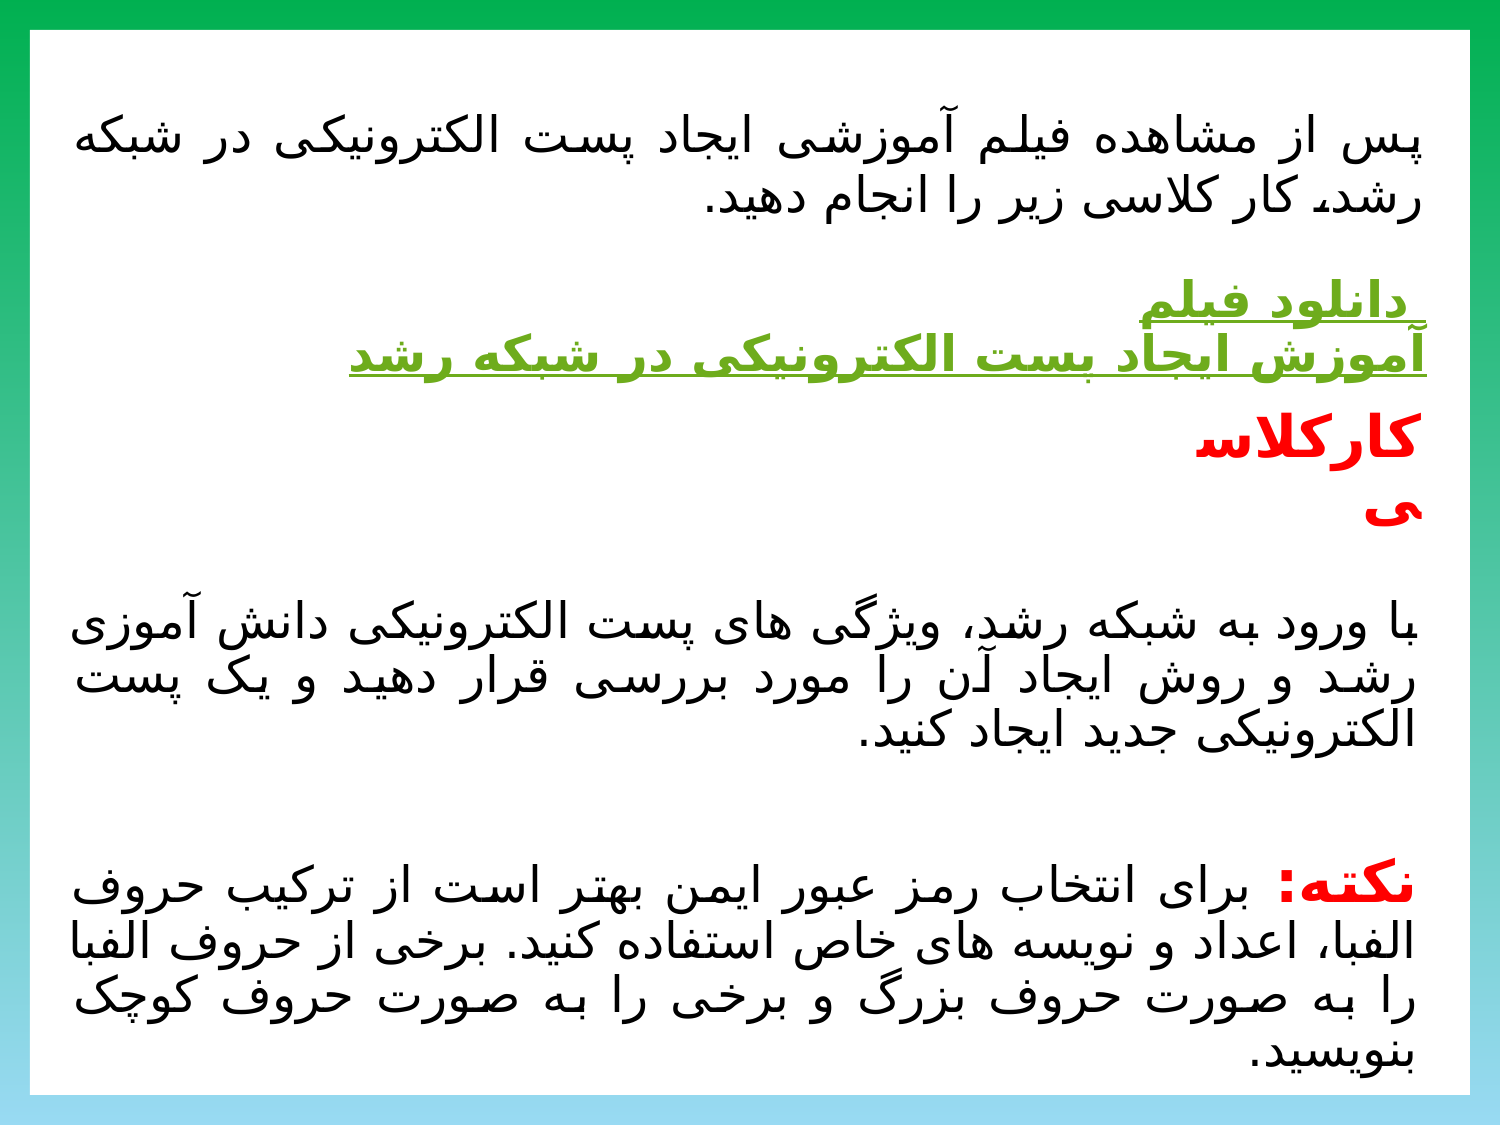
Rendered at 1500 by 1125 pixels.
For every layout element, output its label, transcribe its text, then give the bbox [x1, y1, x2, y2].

text_box پس از مشاهده فیلم آموزشی ایجاد پست الکترونیکی در شبکه رشد، کار کلاسی زیر را انجام دهید. [53, 94, 1439, 230]
list با ورود به شبکه رشد، ویژگی هاى پست الکترونیکى دانش آموزی رشد و روش ایجاد آن را مورد بررسى قرار دهید و یک پست الکترونیکی جدید ایجاد کنید. نکته: برای انتخاب رمز عبور ایمن بهتر است از ترکیب حروف الفبا، اعداد و نویسه های خاص استفاده کنید. برخی از حروف الفبا را به صورت حروف بزرگ و برخی را به صورت حروف کوچک بنویسید. [53, 587, 1439, 875]
text_box دانلود فیلم آموزش ایجاد پست الکترونیکی در شبکه رشد [336, 282, 1438, 373]
title کارکلاسی [1139, 424, 1437, 516]
